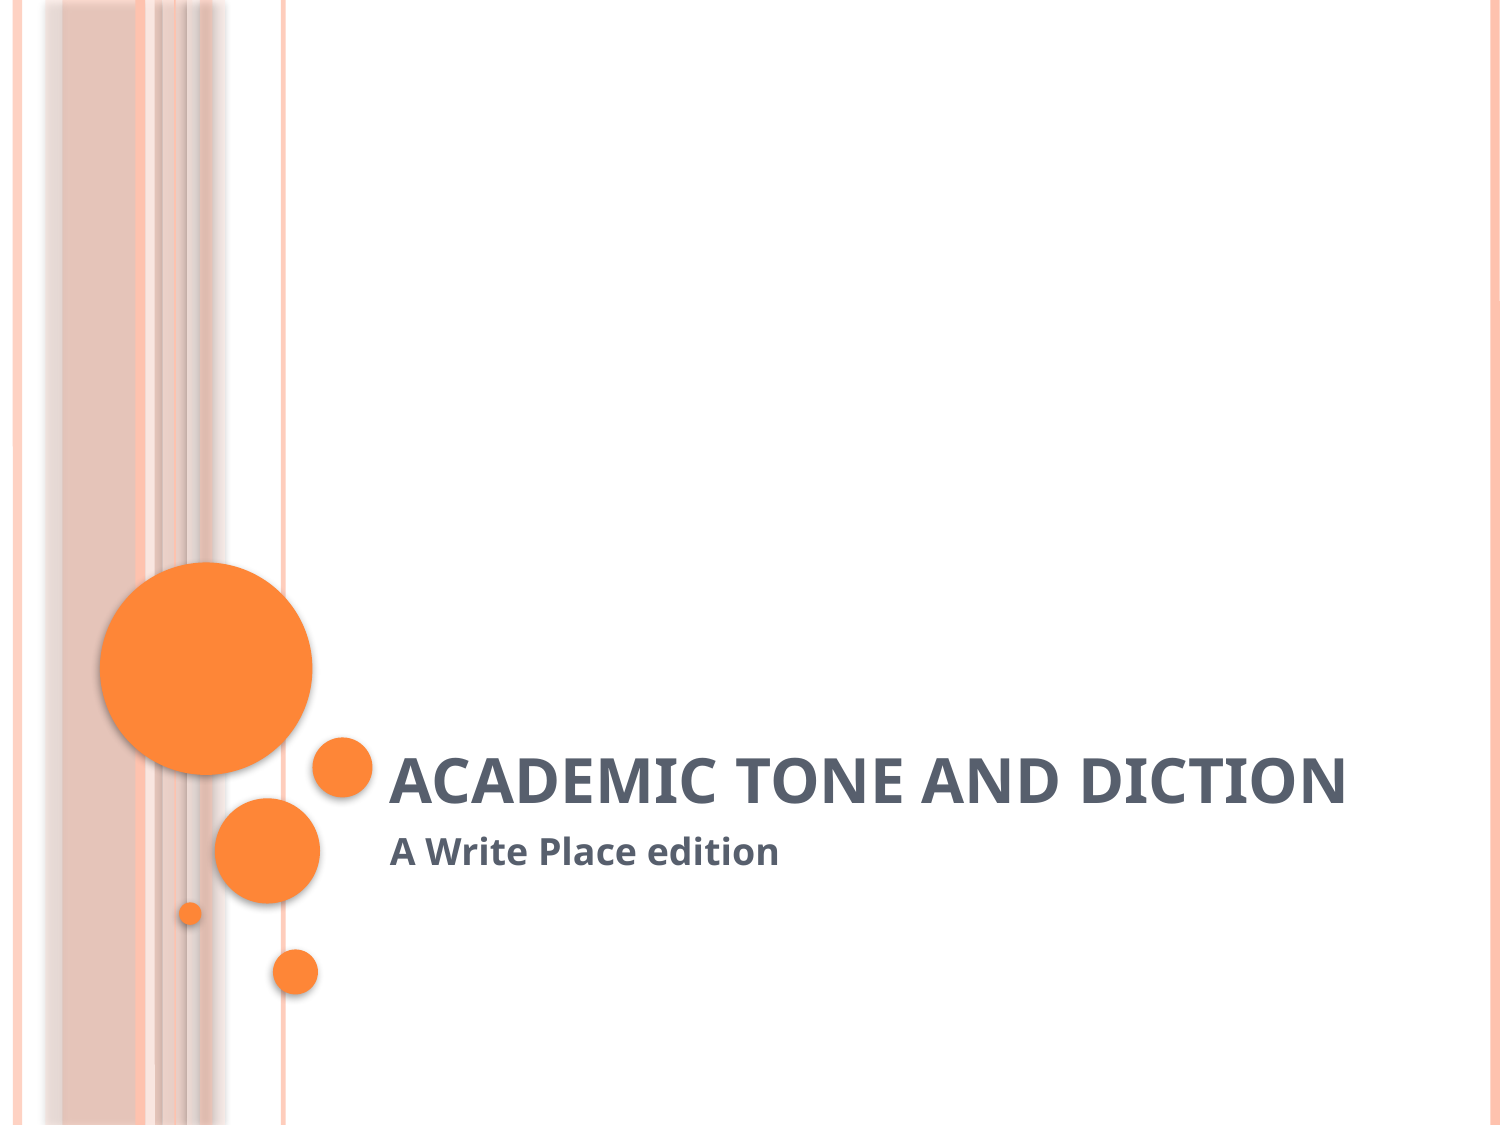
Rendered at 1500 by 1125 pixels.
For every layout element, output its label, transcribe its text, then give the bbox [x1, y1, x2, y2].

subtitle A Write Place edition [375, 820, 1388, 1046]
title Academic Tone and Diction [375, 512, 1388, 820]
